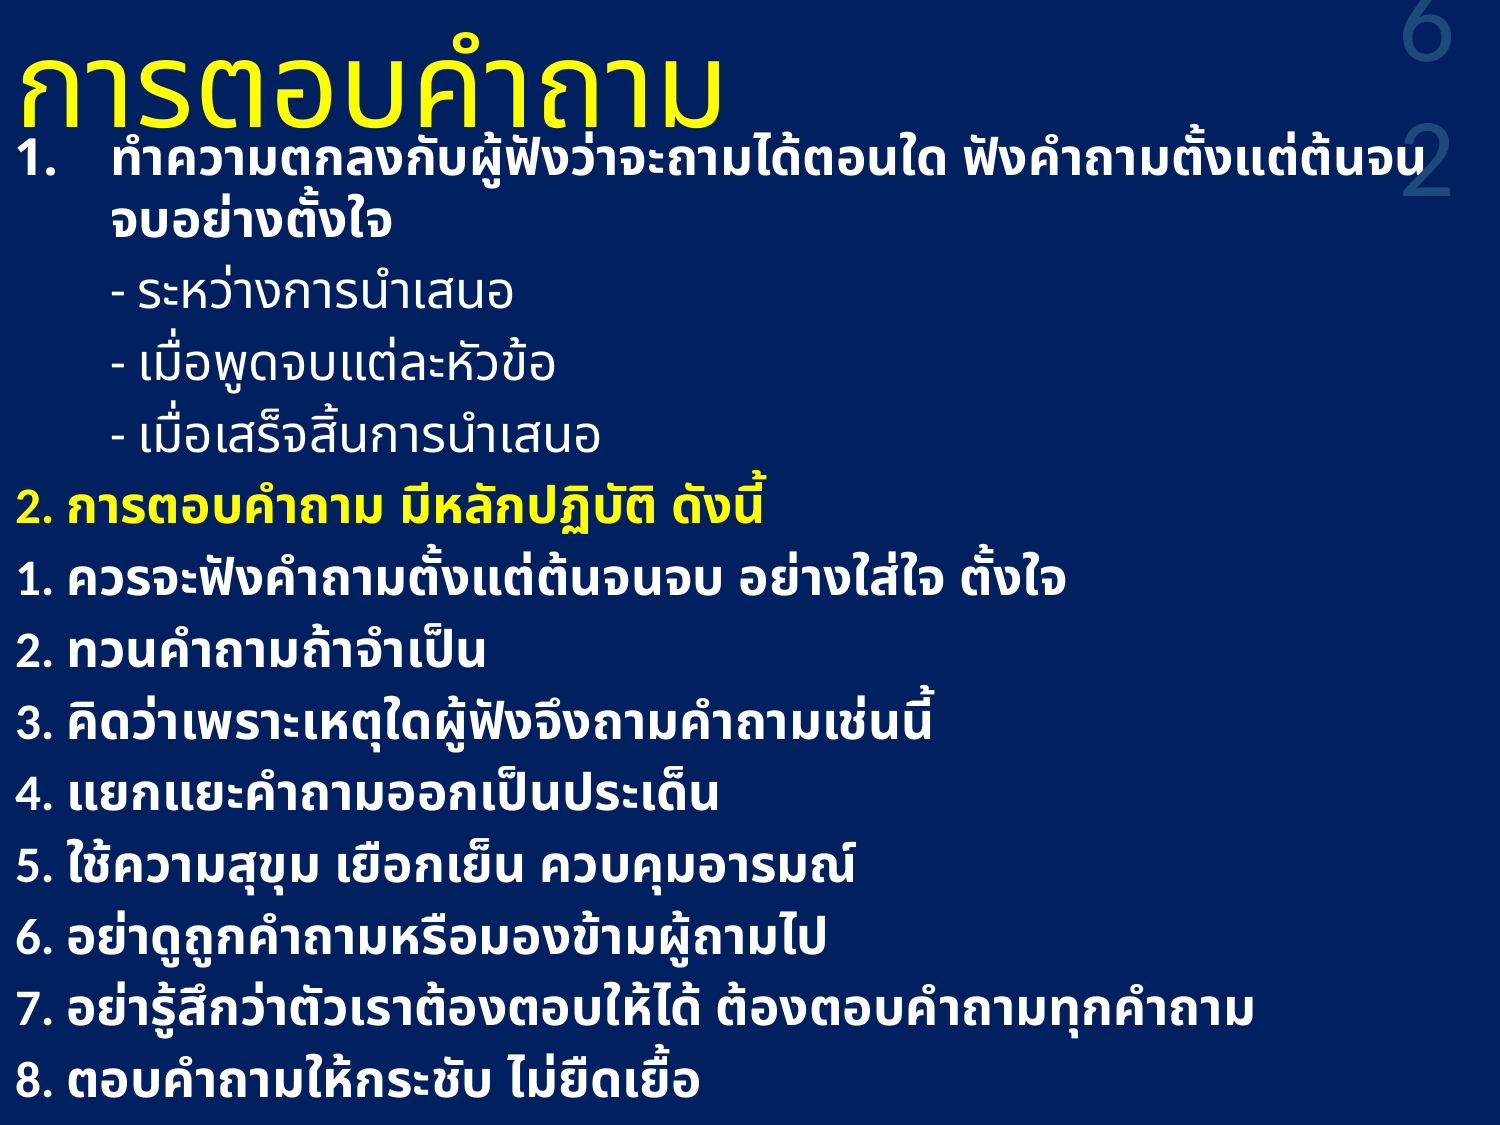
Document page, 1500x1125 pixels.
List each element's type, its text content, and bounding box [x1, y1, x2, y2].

title การตอบคำถาม [0, 0, 1238, 117]
list ทำความตกลงกับผู้ฟังว่าจะถามได้ตอนใด ฟังคำถามตั้งแต่ต้นจนจบอย่างตั้งใจ - ระหว่างการนำเสนอ - เมื่อพูดจบแต่ละหัวข้อ - เมื่อเสร็จสิ้นการนำเสนอ 2. การตอบคำถาม มีหลักปฏิบัติ ดังนี้ 1. ควรจะฟังคำถามตั้งแต่ต้นจนจบ อย่างใส่ใจ ตั้งใจ 2. ทวนคำถามถ้าจำเป็น 3. คิดว่าเพราะเหตุใดผู้ฟังจึงถามคำถามเช่นนี้ 4. แยกแยะคำถามออกเป็นประเด็น 5. ใช้ความสุขุม เยือกเย็น ควบคุมอารมณ์ 6. อย่าดูถูกคำถามหรือมองข้ามผู้ถามไป 7. อย่ารู้สึกว่าตัวเราต้องตอบให้ได้ ต้องตอบคำถามทุกคำถาม 8. ตอบคำถามให้กระชับ ไม่ยืดเยื้อ [0, 117, 1500, 1125]
text_box 62 [1352, 31, 1471, 138]
